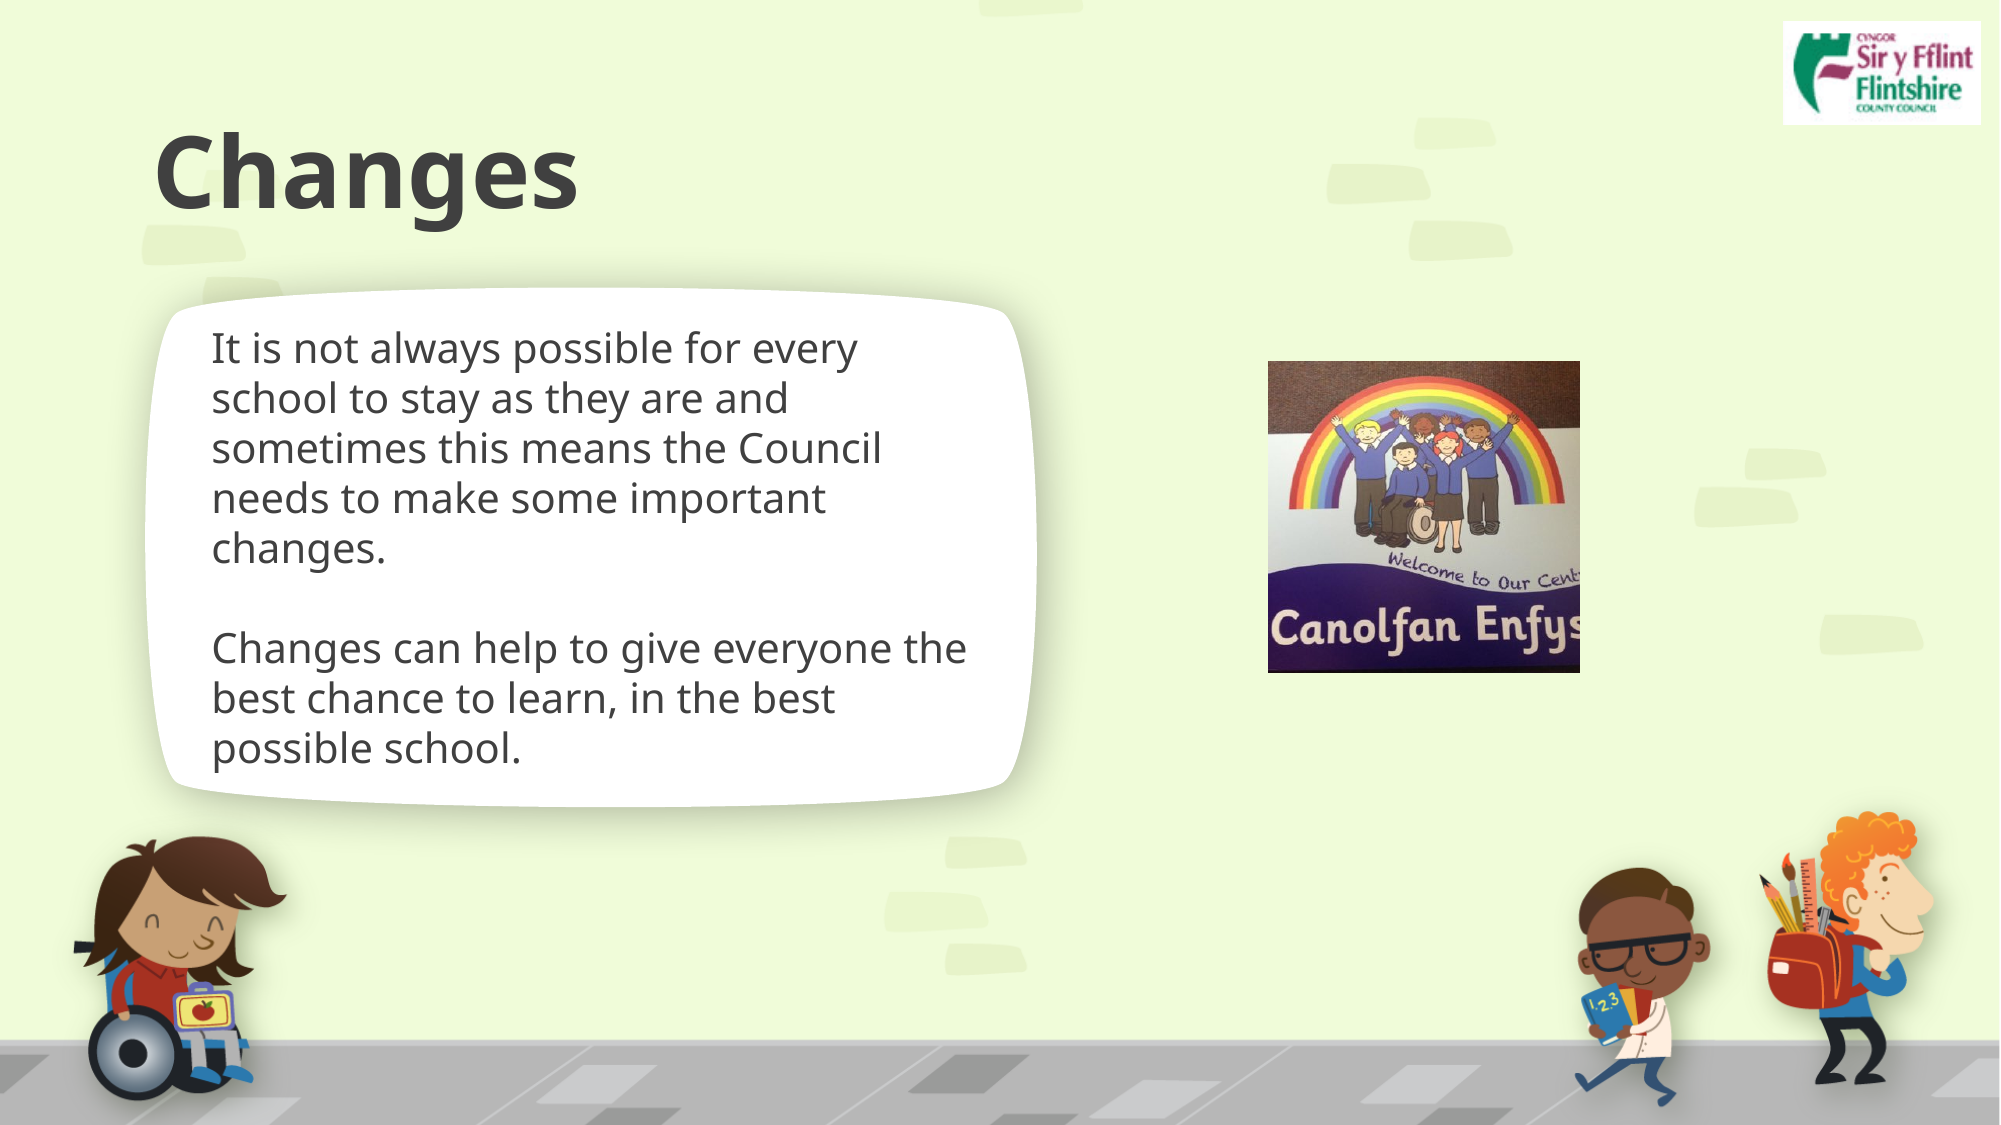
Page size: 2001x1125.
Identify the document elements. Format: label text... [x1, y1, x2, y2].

picture [0, 0, 2000, 1125]
text_box It is not always possible for every school to stay as they are and sometimes this means the Council needs to make some important changes. Changes can help to give everyone the best chance to learn, in the best possible school. [196, 314, 989, 870]
title Changes [137, 59, 1750, 238]
